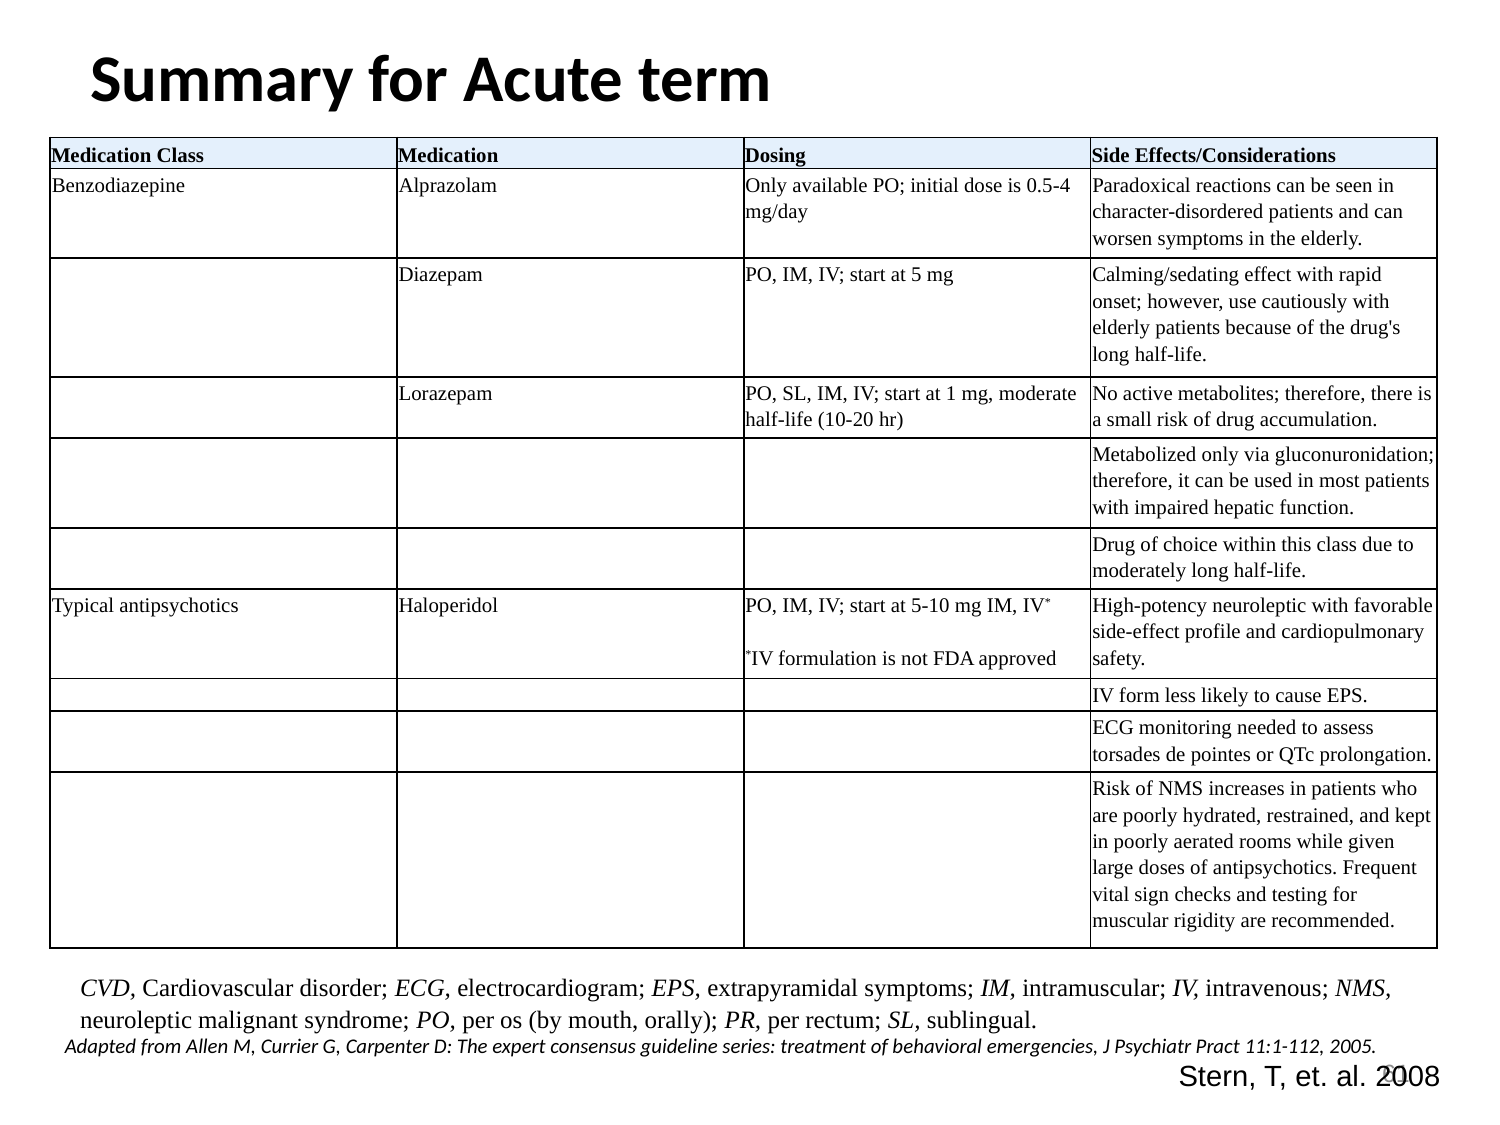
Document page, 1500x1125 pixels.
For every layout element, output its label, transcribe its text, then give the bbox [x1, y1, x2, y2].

table_cell Alprazolam [398, 169, 743, 257]
table_cell ECG monitoring needed to assess torsades de pointes or QTc prolongation. [1091, 712, 1436, 771]
table_cell PO, IM, IV; start at 5-10 mg IM, IV* *IV formulation is not FDA approved [745, 590, 1090, 678]
table_cell No active metabolites; therefore, there is a small risk of drug accumulation. [1091, 378, 1436, 437]
table_cell Calming/sedating effect with rapid onset; however, use cautiously with elderly patients because of the drug's long half-life. [1091, 259, 1436, 376]
table_cell Benzodiazepine [51, 169, 396, 257]
table_cell [745, 529, 1090, 588]
table_header Side Effects/Considerations [1091, 138, 1436, 168]
table_cell [51, 439, 396, 527]
table_cell Only available PO; initial dose is 0.5-4 mg/day [745, 169, 1090, 257]
table_cell [51, 712, 396, 771]
table_cell Diazepam [398, 259, 743, 376]
table_cell [51, 259, 396, 376]
table_cell Risk of NMS increases in patients who are poorly hydrated, restrained, and kept in poorly aerated rooms while given large doses of antipsychotics. Frequent vital sign checks and testing for muscular rigidity are recommended. [1091, 773, 1436, 947]
table_cell [745, 773, 1090, 947]
table_cell IV form less likely to cause EPS. [1091, 679, 1436, 710]
table_header Dosing [745, 138, 1090, 168]
slide_number 61 [1074, 1065, 1425, 1103]
table_cell [398, 773, 743, 947]
table_cell PO, IM, IV; start at 5 mg [745, 259, 1090, 376]
table_cell High-potency neuroleptic with favorable side-effect profile and cardiopulmonary safety. [1091, 590, 1436, 678]
table_cell [398, 529, 743, 588]
table_header Medication Class [51, 138, 396, 168]
title Summary for Acute term [75, 12, 1425, 137]
table_cell Typical antipsychotics [51, 590, 396, 678]
table_cell [398, 712, 743, 771]
table_cell [51, 773, 396, 947]
text_box Stern, T, et. al. 2008 [1163, 1049, 1456, 1100]
table_header CVD, Cardiovascular disorder; ECG, electrocardiogram; EPS, extrapyramidal symptoms; IM, intramuscular; IV, intravenous; NMS, neuroleptic malignant syndrome; PO, per os (by mouth, orally); PR, per rectum; SL, sublingual. [50, 962, 1463, 1041]
table_cell [398, 439, 743, 527]
table_cell [398, 679, 743, 710]
table_cell Paradoxical reactions can be seen in character-disordered patients and can worsen symptoms in the elderly. [1091, 169, 1436, 257]
table_cell Lorazepam [398, 378, 743, 437]
table_cell Haloperidol [398, 590, 743, 678]
table_cell [51, 529, 396, 588]
table_cell Drug of choice within this class due to moderately long half-life. [1091, 529, 1436, 588]
table_cell [745, 712, 1090, 771]
table_header Medication [398, 138, 743, 168]
table_cell [745, 439, 1090, 527]
text_box Adapted from Allen M, Currier G, Carpenter D: The expert consensus guideline series: treatment of behavioral emergencies, J Psychiatr Pract 11:1-112, 2005. [50, 1025, 1425, 1065]
table_cell [51, 378, 396, 437]
table_cell PO, SL, IM, IV; start at 1 mg, moderate half-life (10-20 hr) [745, 378, 1090, 437]
table_cell [745, 679, 1090, 710]
table_cell [51, 679, 396, 710]
table_cell Metabolized only via gluconuronidation; therefore, it can be used in most patients with impaired hepatic function. [1091, 439, 1436, 527]
